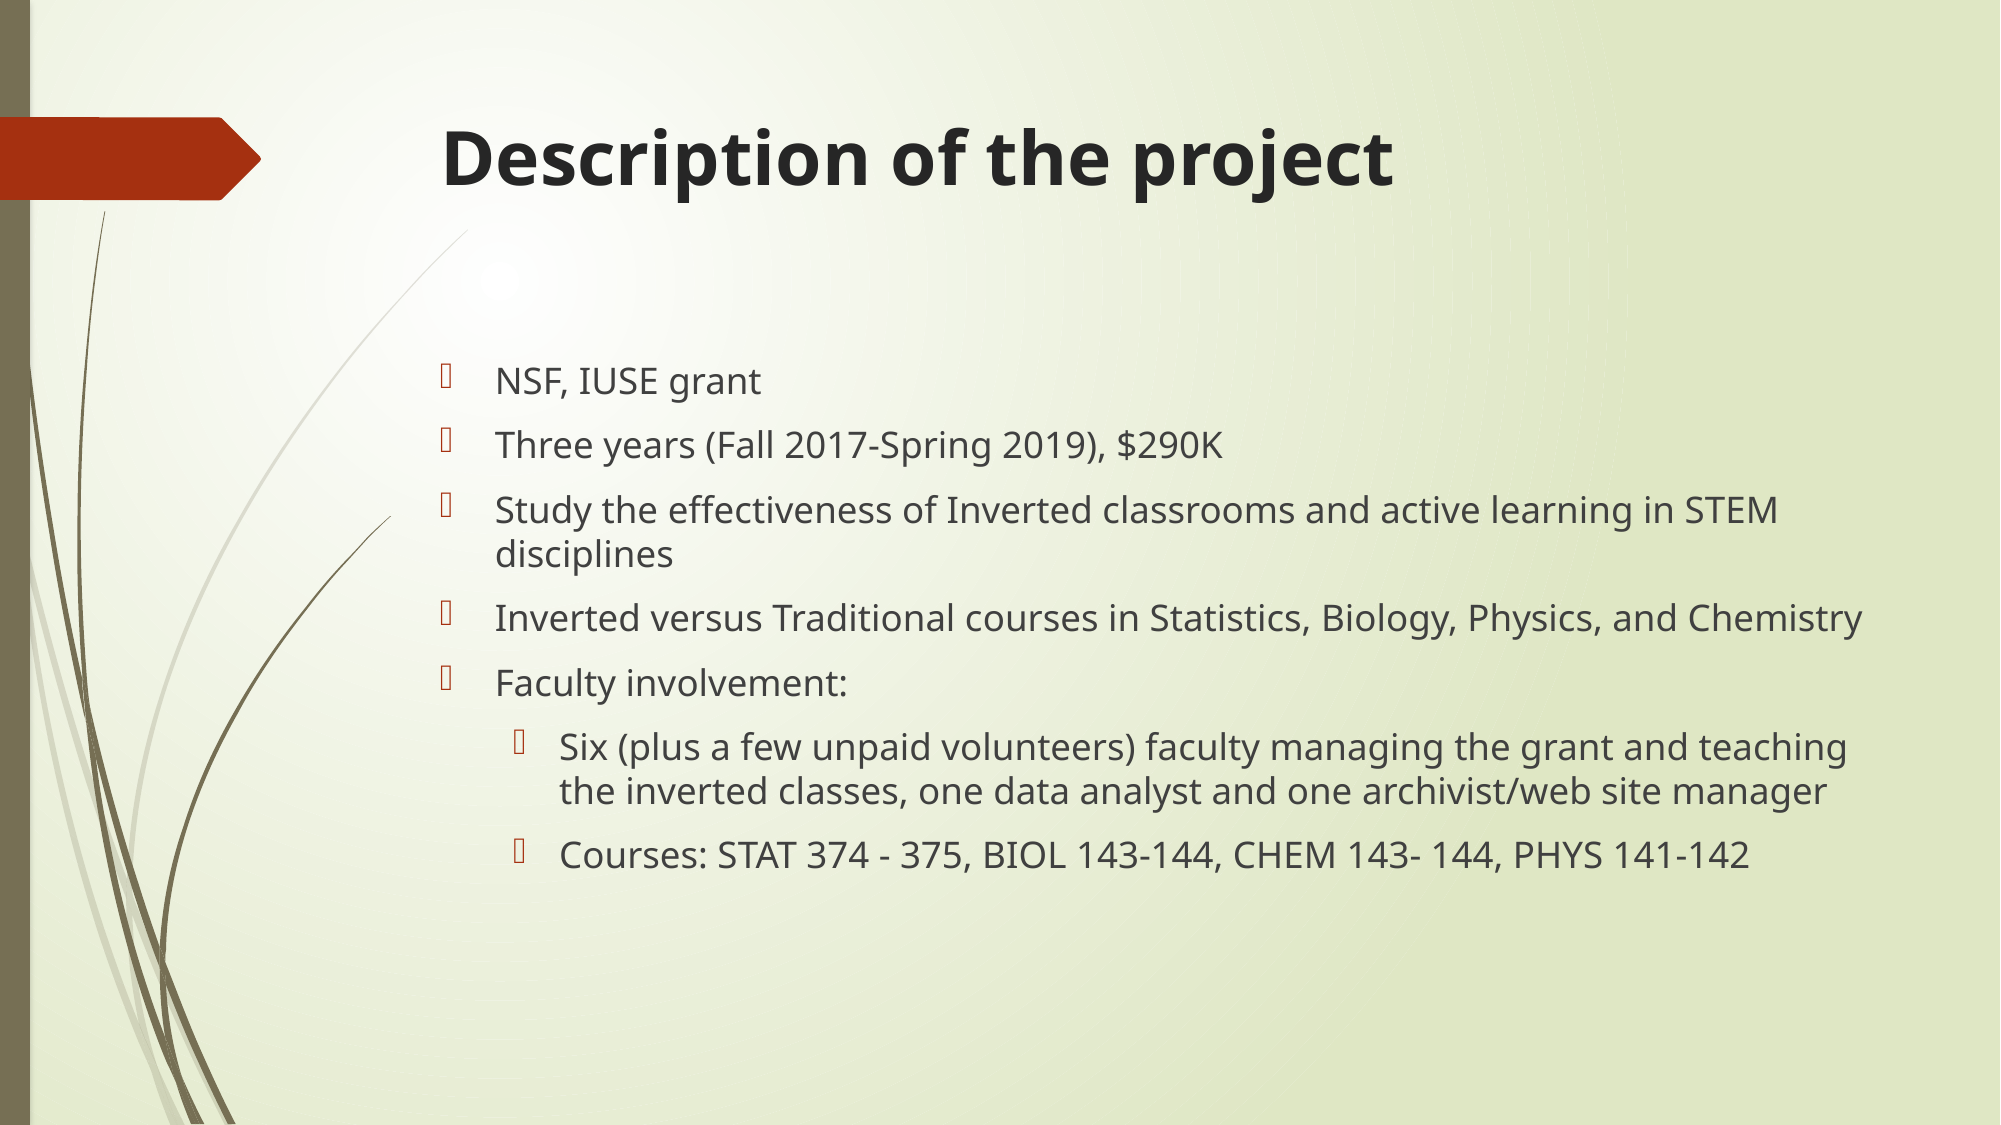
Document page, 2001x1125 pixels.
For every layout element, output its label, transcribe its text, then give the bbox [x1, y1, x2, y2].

list NSF, IUSE grant Three years (Fall 2017-Spring 2019), $290K Study the effectiveness of Inverted classrooms and active learning in STEM disciplines Inverted versus Traditional courses in Statistics, Biology, Physics, and Chemistry Faculty involvement: Six (plus a few unpaid volunteers) faculty managing the grant and teaching the inverted classes, one data analyst and one archivist/web site manager Courses: STAT 374 - 375, BIOL 143-144, CHEM 143- 144, PHYS 141-142 [424, 350, 1888, 970]
title Description of the project [425, 102, 1888, 313]
